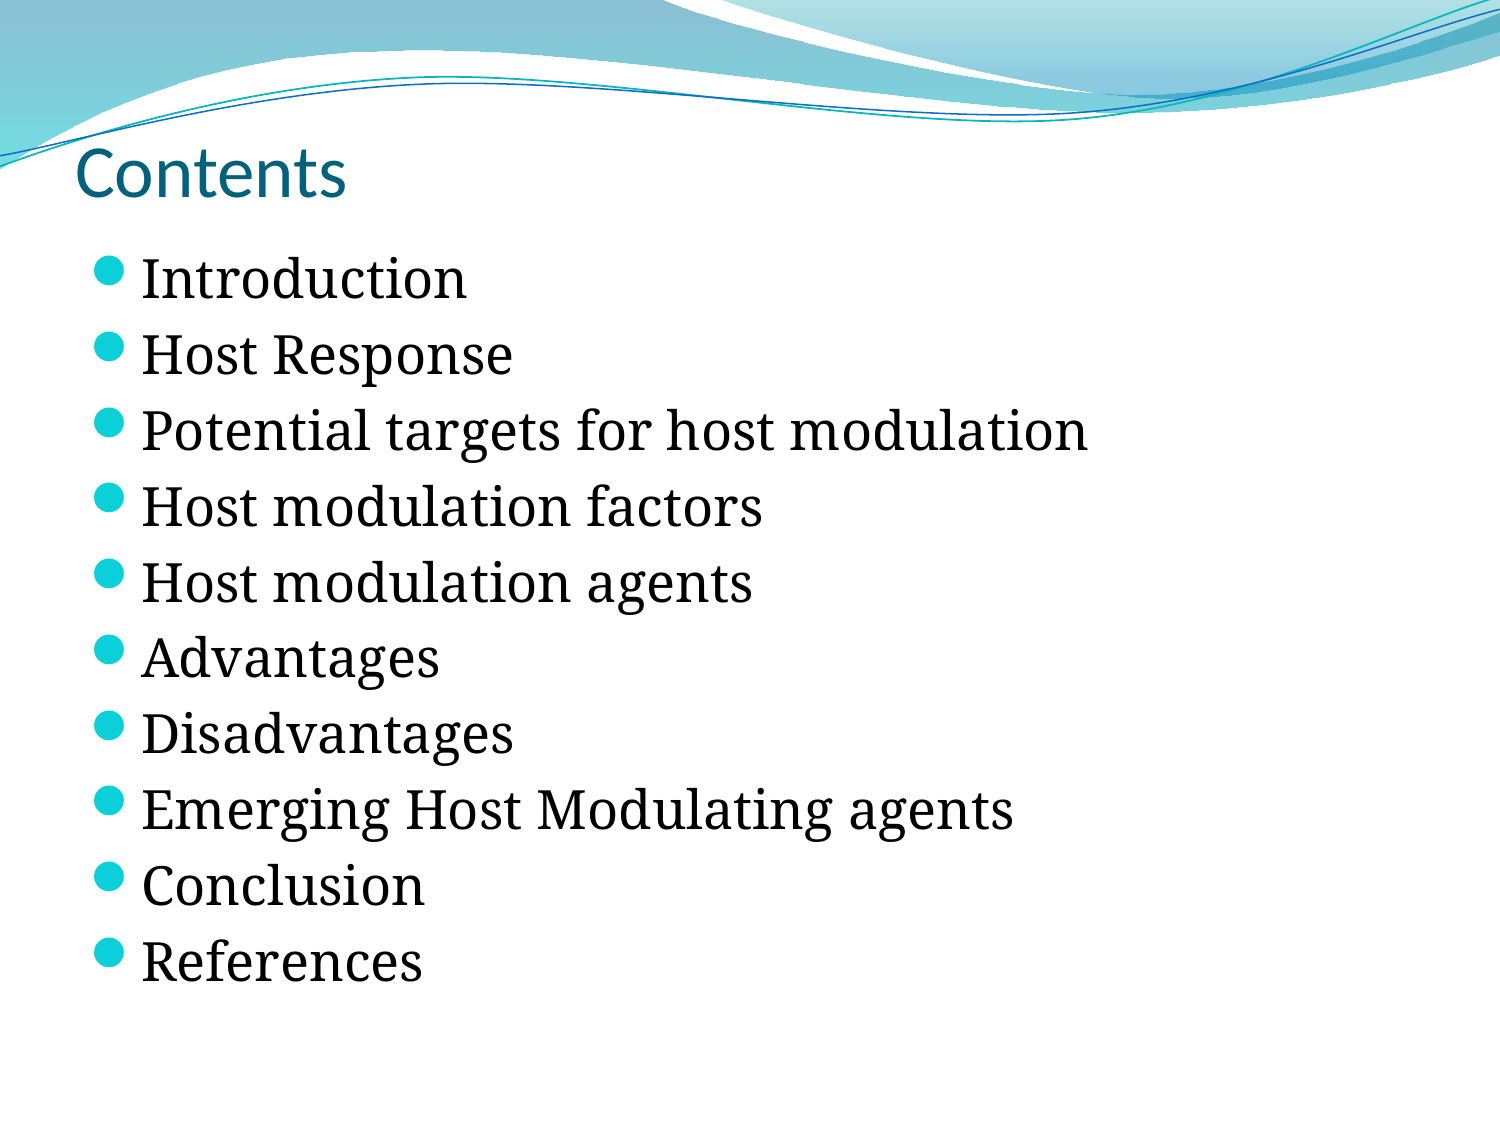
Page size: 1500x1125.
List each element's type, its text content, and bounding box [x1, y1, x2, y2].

title Contents [75, 99, 1425, 213]
list Introduction Host Response Potential targets for host modulation Host modulation factors Host modulation agents Advantages Disadvantages Emerging Host Modulating agents Conclusion References [75, 237, 1425, 1050]
